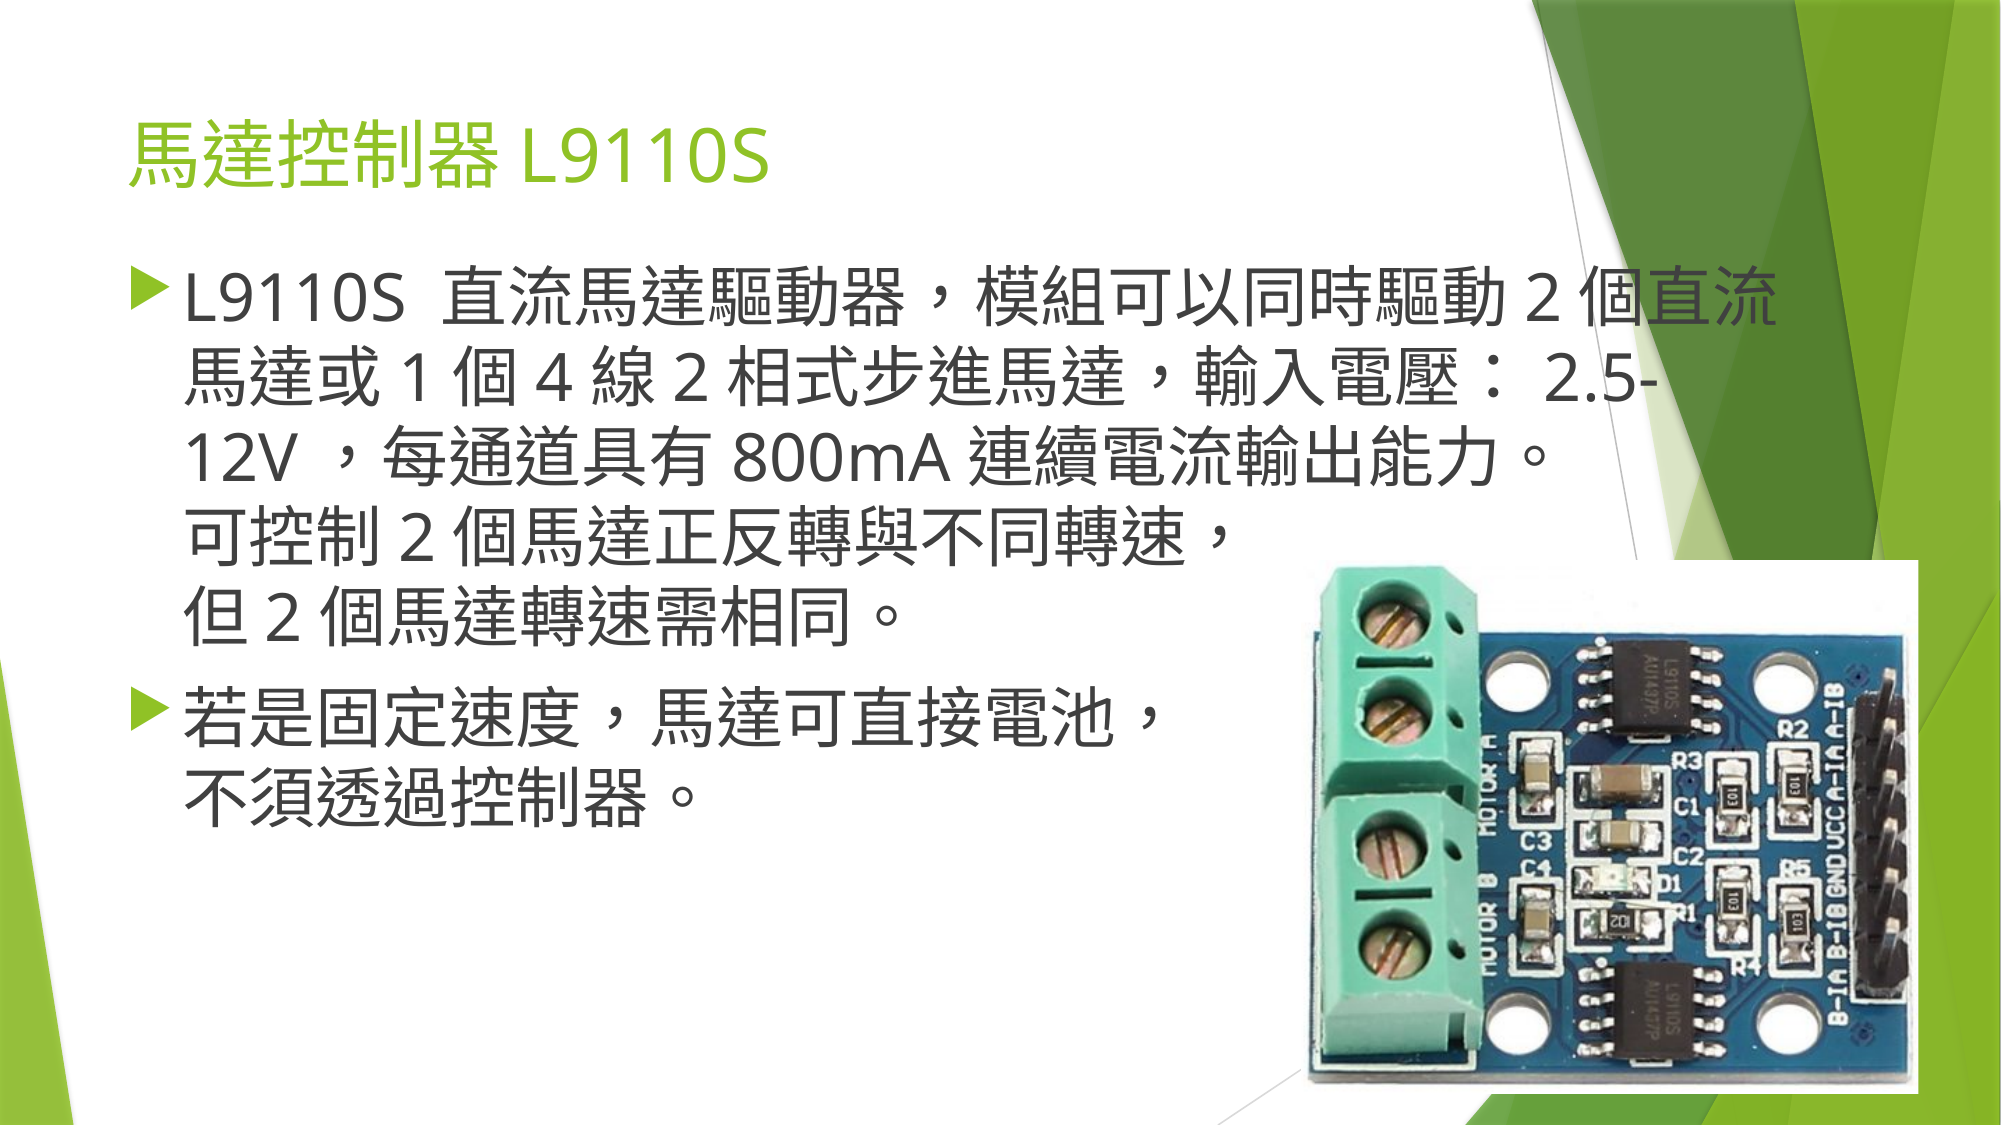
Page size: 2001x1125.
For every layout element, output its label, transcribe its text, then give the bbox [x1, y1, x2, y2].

title 馬達控制器L9110S [111, 99, 1522, 247]
list L9110S 直流馬達驅動器，模組可以同時驅動2個直流馬達或1個4線2相式步進馬達，輸入電壓：2.5-12V，每通道具有800mA連續電流輸出能力。 可控制2個馬達正反轉與不同轉速， 但2個馬達轉速需相同。 若是固定速度，馬達可直接電池， 不須透過控制器。 [111, 247, 1819, 848]
picture [1300, 559, 1919, 1094]
